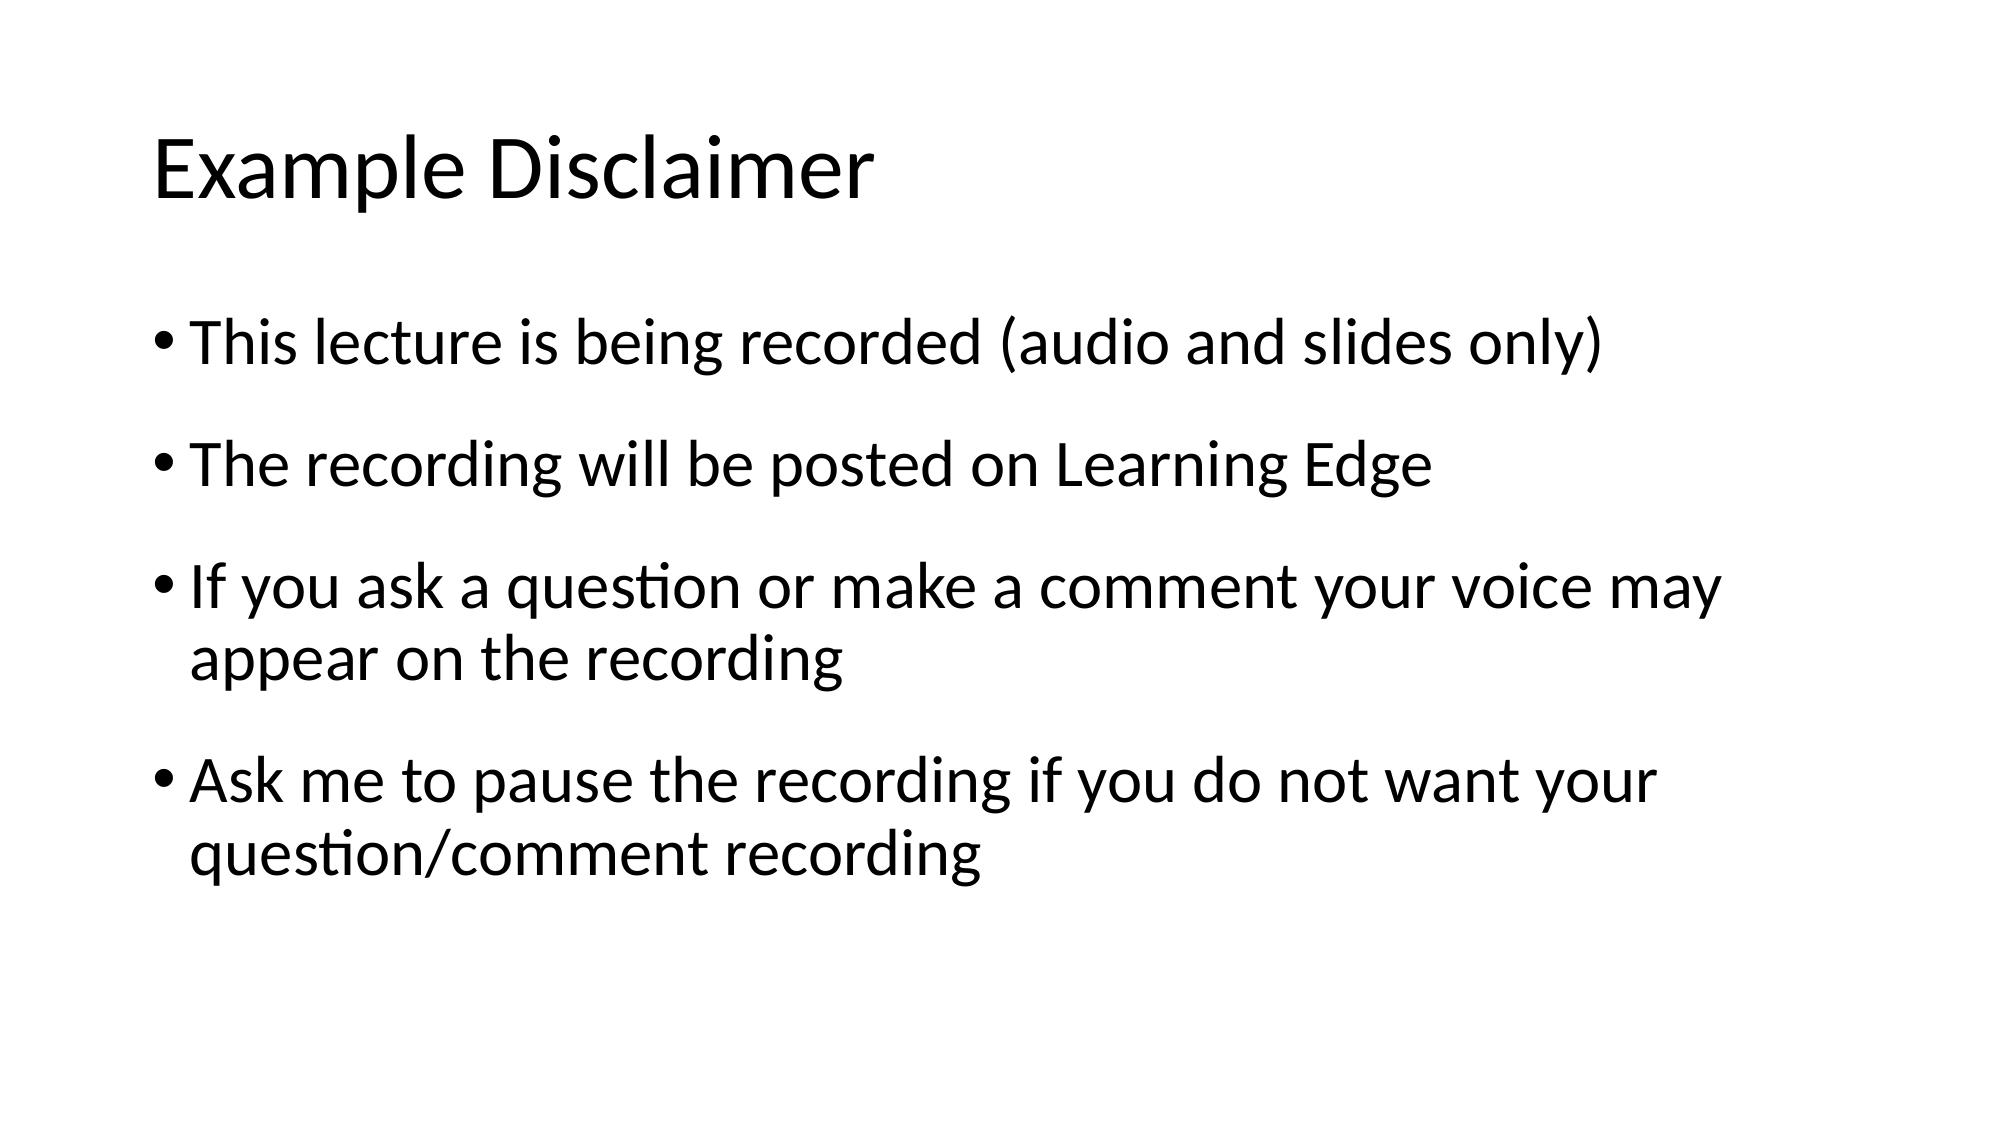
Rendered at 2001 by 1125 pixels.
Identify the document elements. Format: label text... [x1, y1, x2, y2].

list This lecture is being recorded (audio and slides only) The recording will be posted on Learning Edge If you ask a question or make a comment your voice may appear on the recording Ask me to pause the recording if you do not want your question/comment recording [137, 299, 1863, 1014]
title Example Disclaimer [137, 59, 1863, 278]
